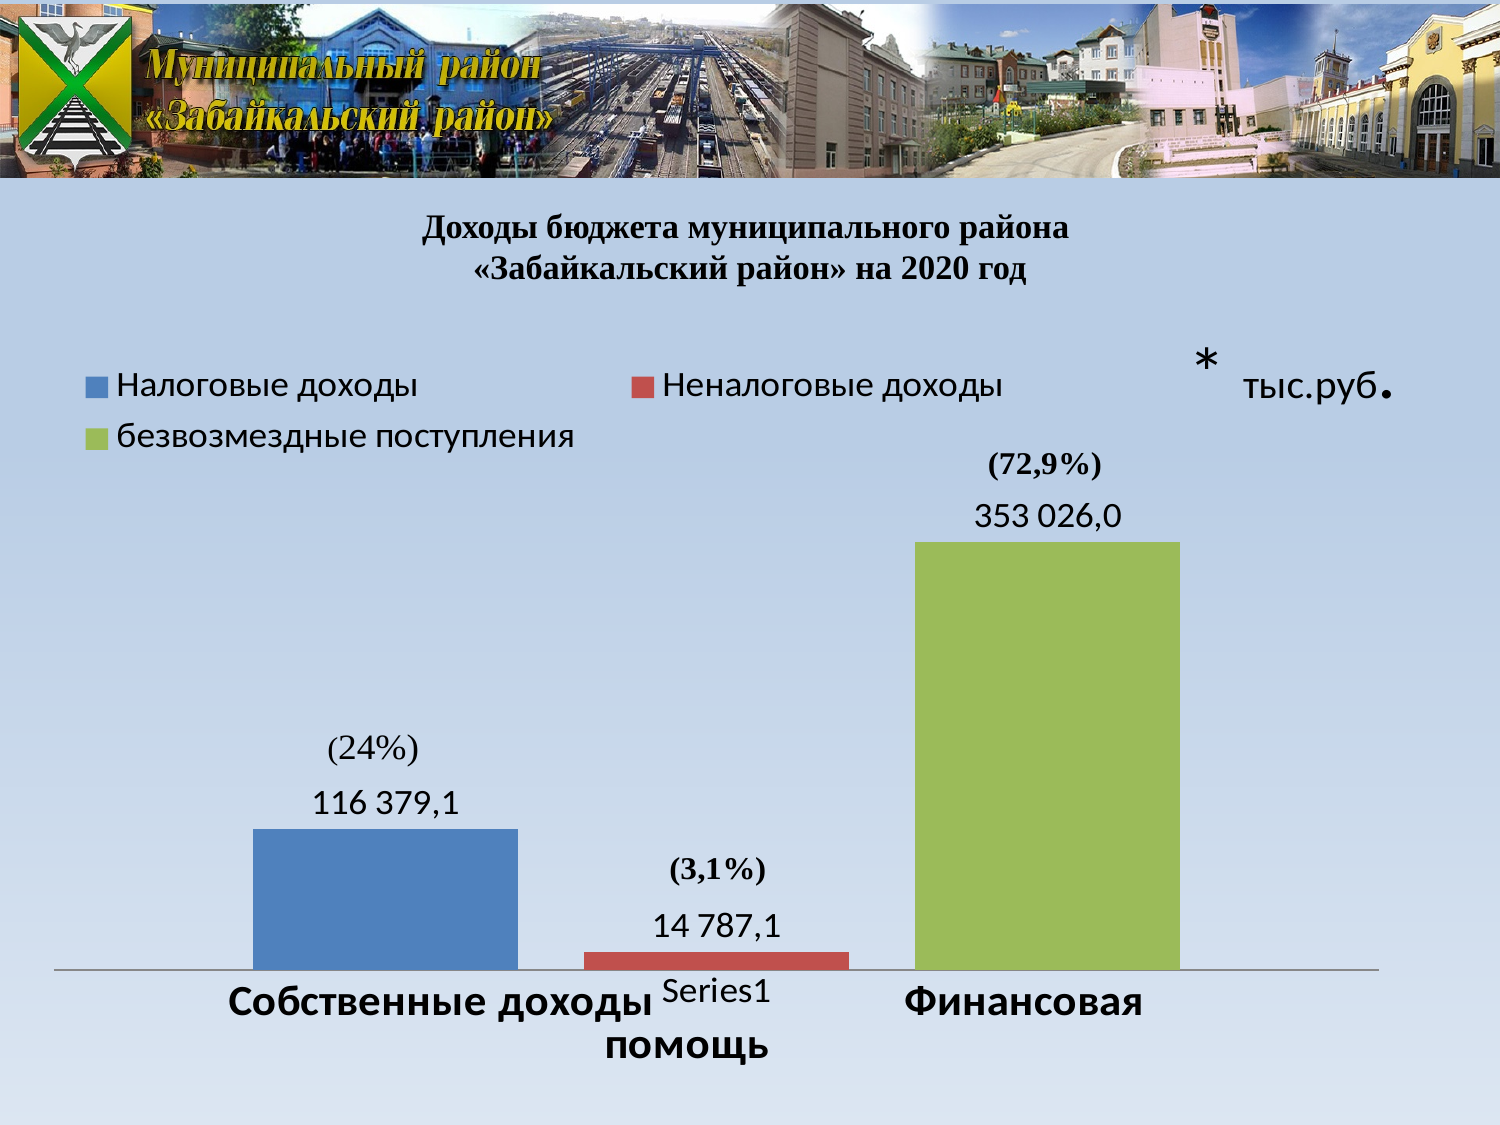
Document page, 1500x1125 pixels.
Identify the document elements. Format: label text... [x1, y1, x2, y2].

picture [0, 4, 1500, 178]
title Доходы бюджета муниципального района «Забайкальский район» на 2020 год [75, 196, 1425, 362]
chart [40, 337, 1392, 1083]
